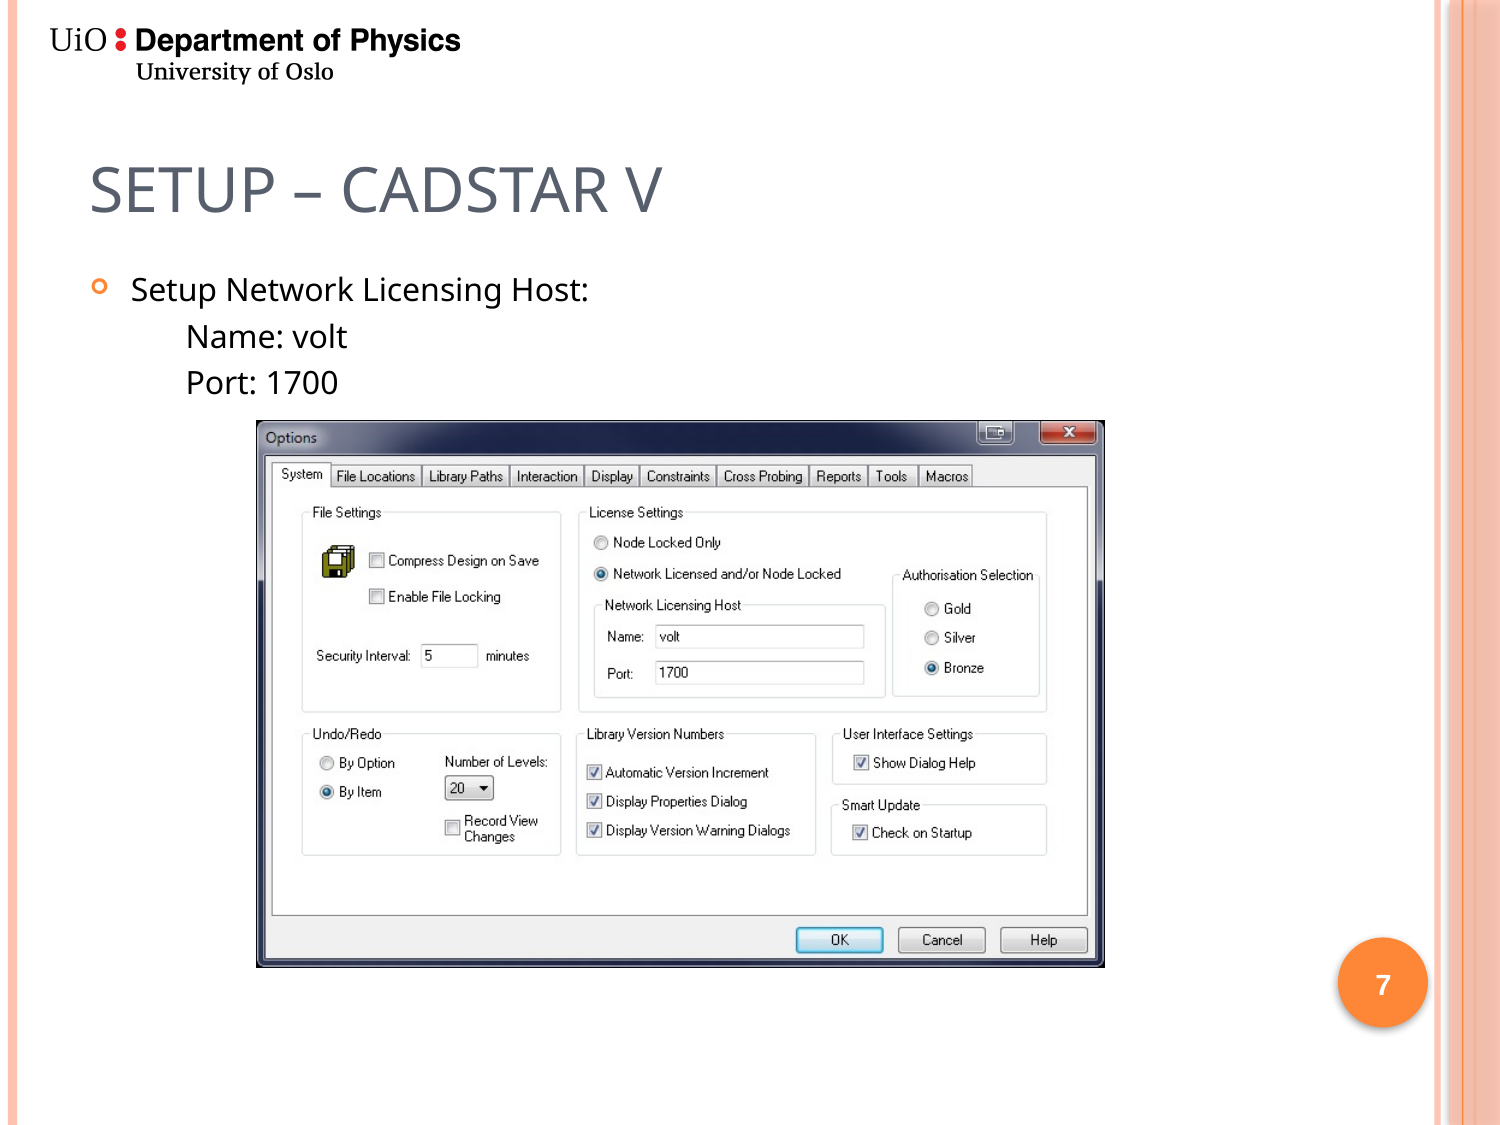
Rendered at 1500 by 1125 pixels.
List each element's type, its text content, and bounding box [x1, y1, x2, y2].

picture [50, 24, 461, 113]
slide_number 7 [1333, 940, 1434, 1027]
title Setup – Cadstar V [75, 45, 1300, 233]
list Setup Network Licensing Host: Name: volt Port: 1700 [75, 262, 1300, 409]
picture [255, 420, 1106, 969]
